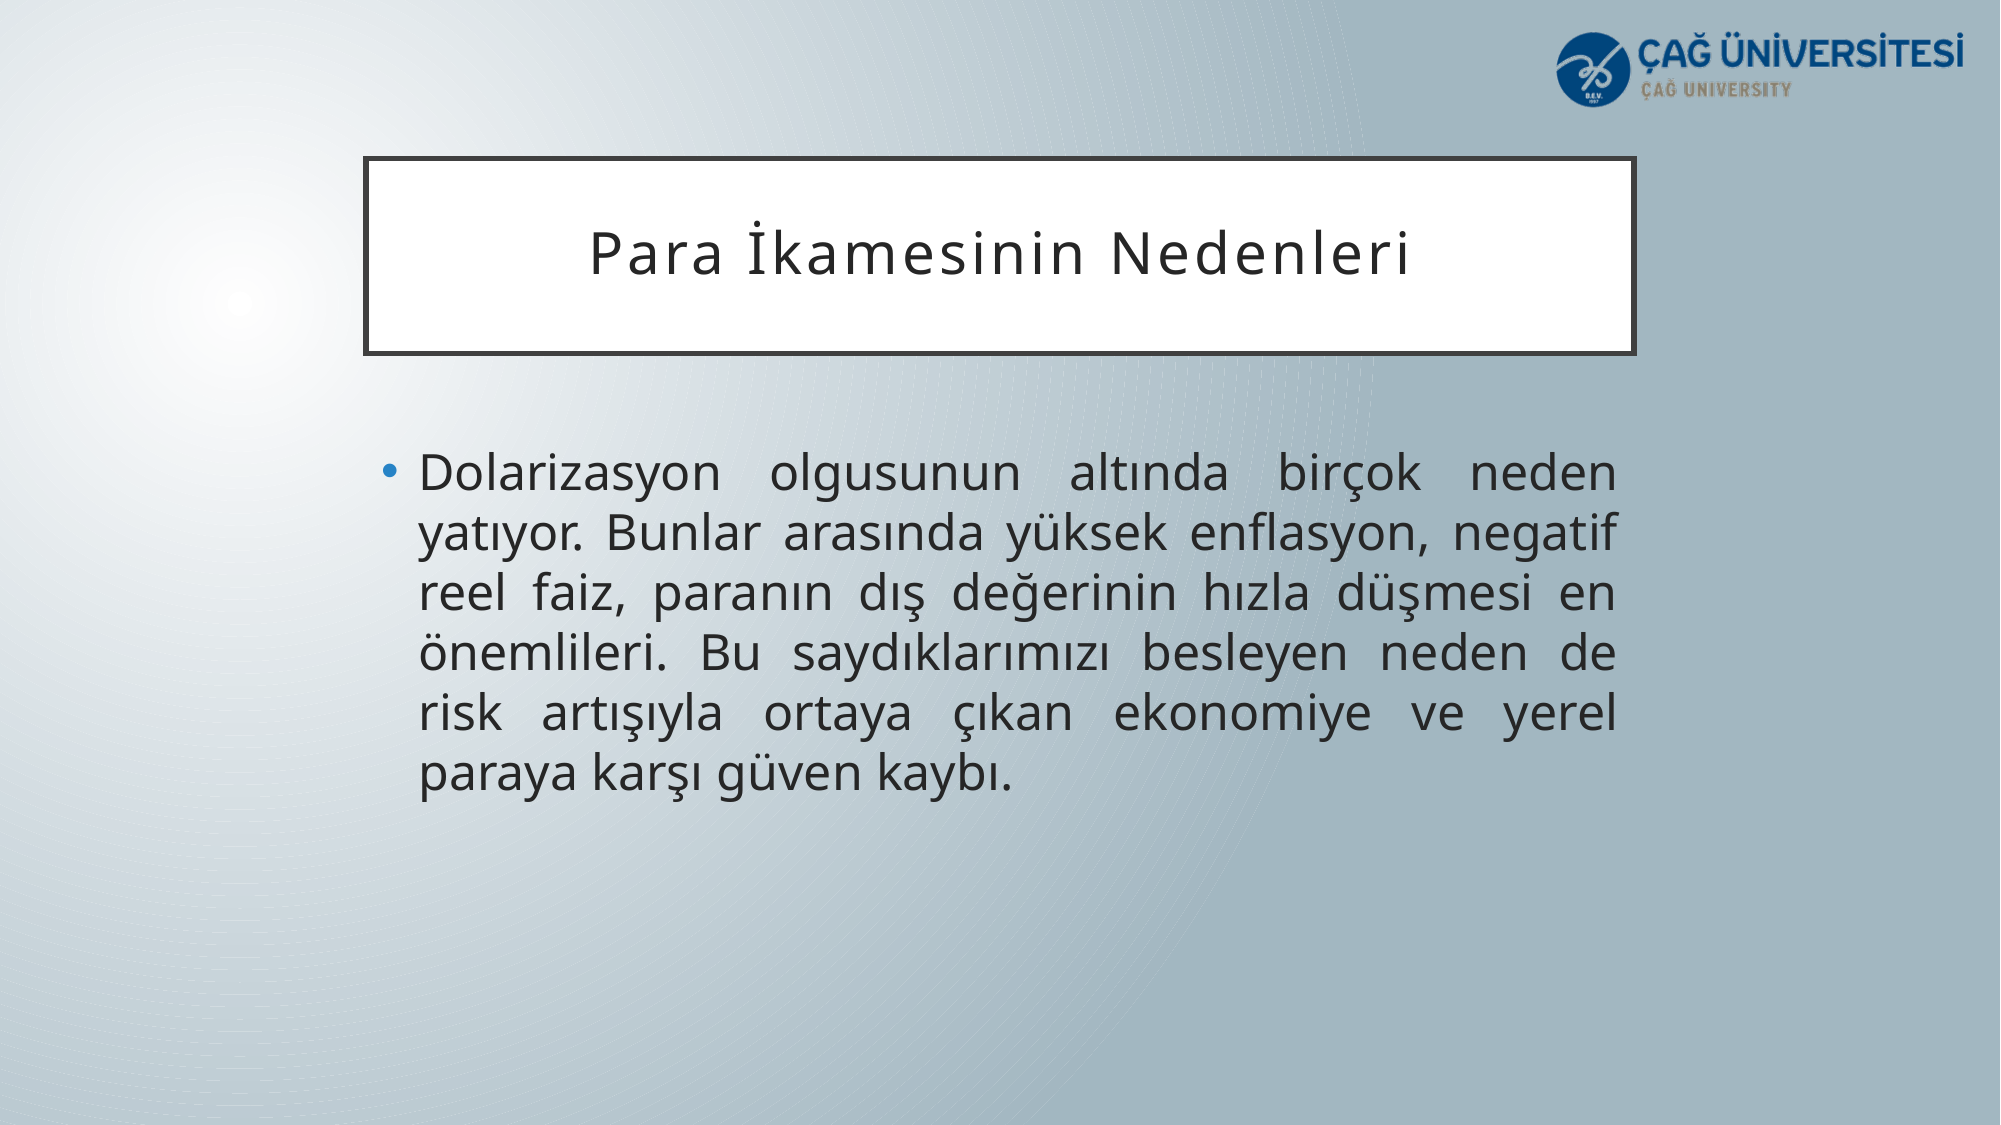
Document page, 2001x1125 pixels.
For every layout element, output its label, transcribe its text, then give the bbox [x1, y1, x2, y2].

list Dolarizasyon olgusunun altında birçok neden yatıyor. Bunlar arasında yüksek enflasyon, negatif reel faiz, paranın dış değerinin hızla düşmesi en önemlileri. Bu saydıklarımızı besleyen neden de risk artışıyla ortaya çıkan ekonomiye ve yerel paraya karşı güven kaybı. [366, 432, 1634, 942]
picture [1550, 23, 1972, 119]
title Para İkamesinin Nedenleri [363, 156, 1637, 356]
